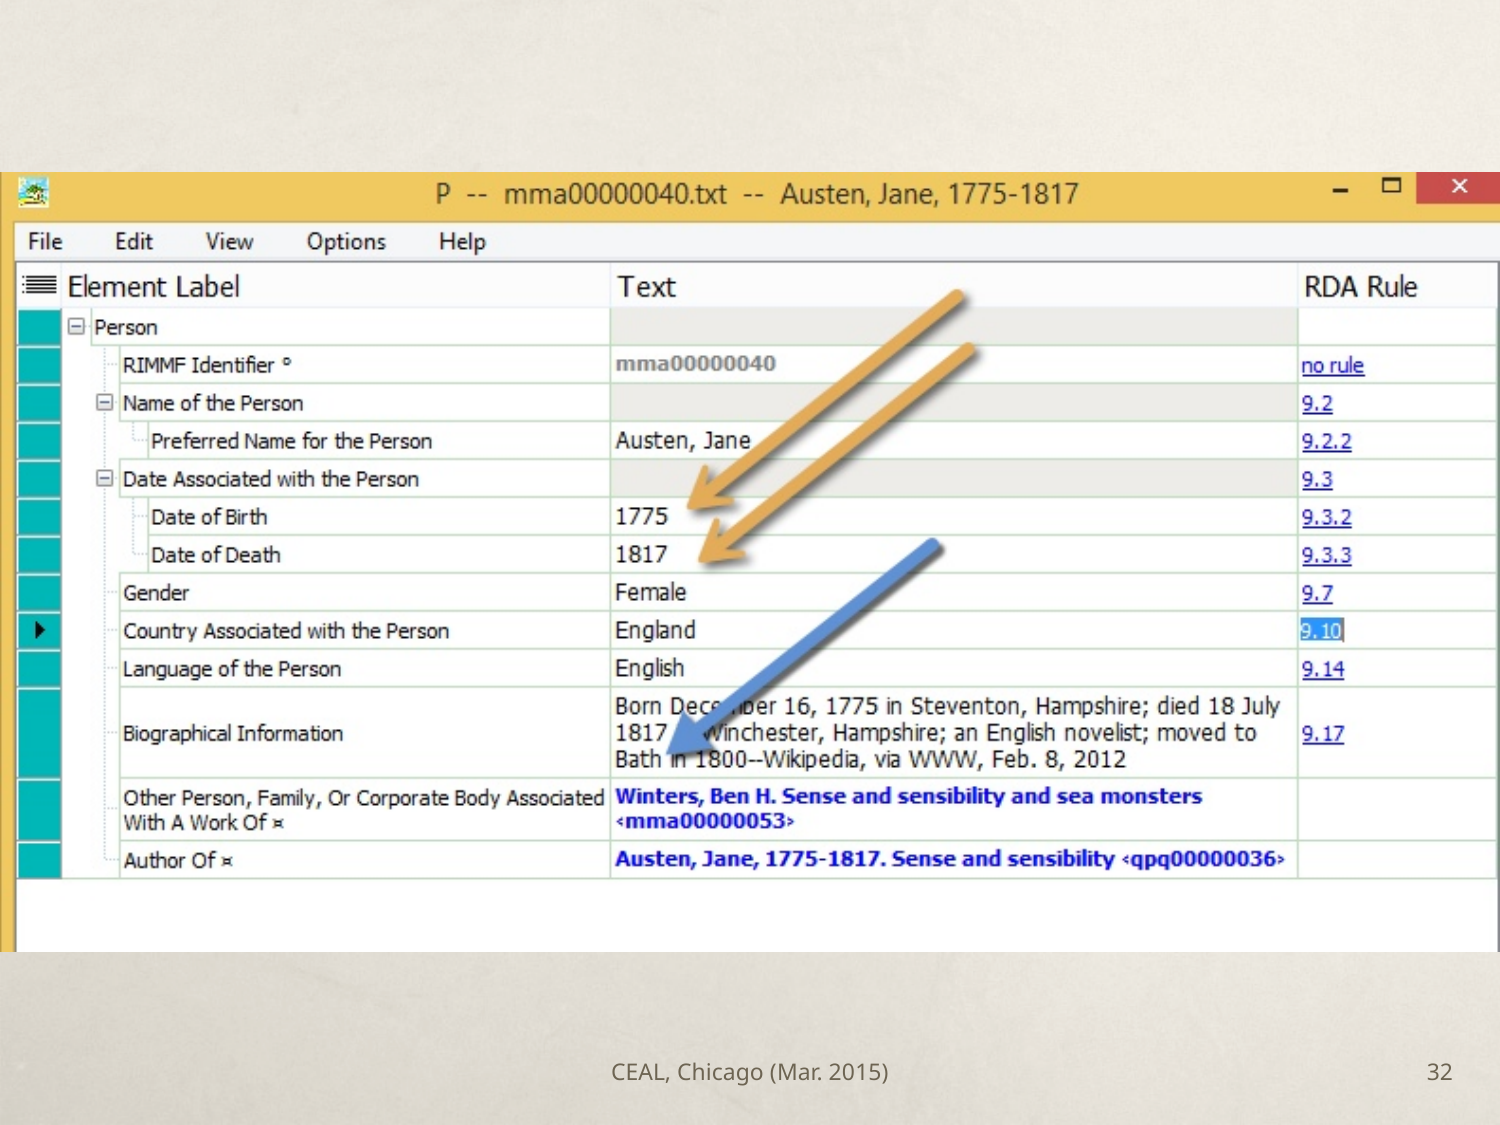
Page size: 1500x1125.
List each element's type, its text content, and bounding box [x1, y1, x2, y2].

footer CEAL, Chicago (Mar. 2015) [512, 1042, 988, 1103]
slide_number 32 [1118, 1042, 1469, 1103]
picture [0, 171, 1500, 953]
